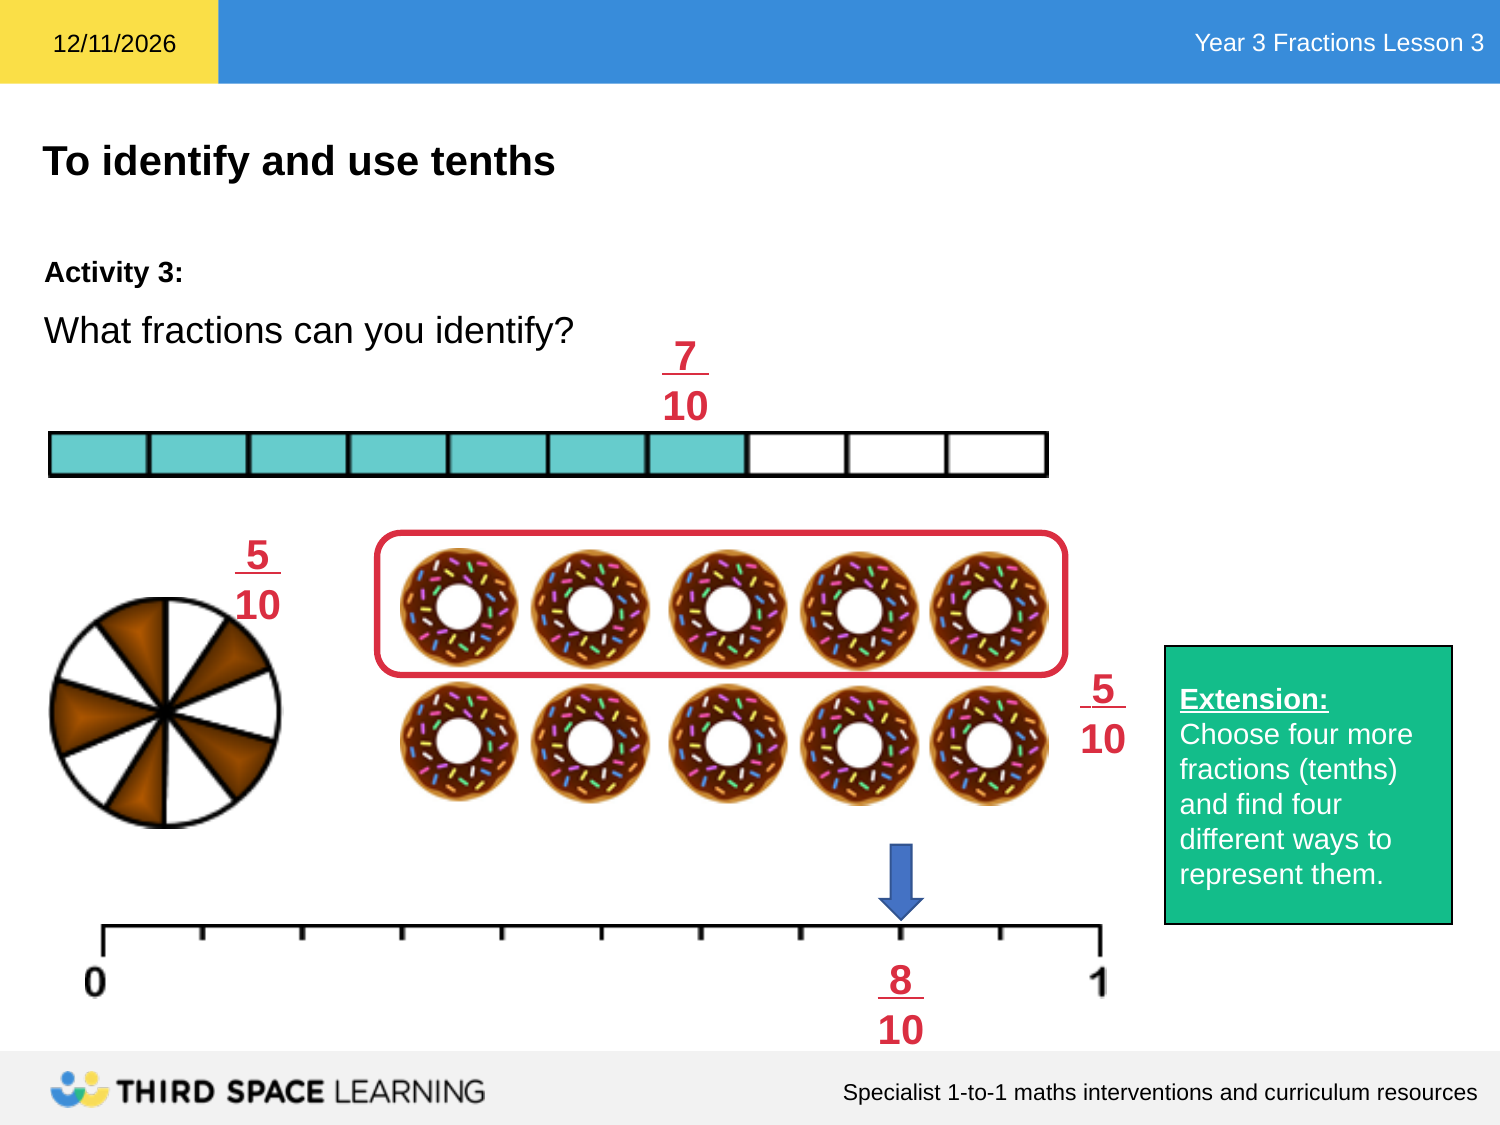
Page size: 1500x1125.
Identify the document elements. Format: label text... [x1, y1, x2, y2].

text_box 7 10 [647, 321, 724, 431]
text_box Extension: Choose four more fractions (tenths) and find four different ways to represent them. [1164, 645, 1453, 925]
text_box What fractions can you identify? [29, 299, 1107, 359]
picture [400, 548, 1049, 806]
picture [85, 924, 1107, 1000]
text_box 8 10 [862, 1000, 940, 1060]
picture [48, 431, 1049, 478]
text_box 5 10 [1065, 654, 1142, 769]
text_box 5 10 [219, 520, 297, 636]
text_box [877, 843, 925, 922]
text_box [376, 531, 1067, 676]
picture [50, 1071, 485, 1108]
picture [48, 597, 284, 829]
text_box Activity 3: [29, 246, 200, 296]
